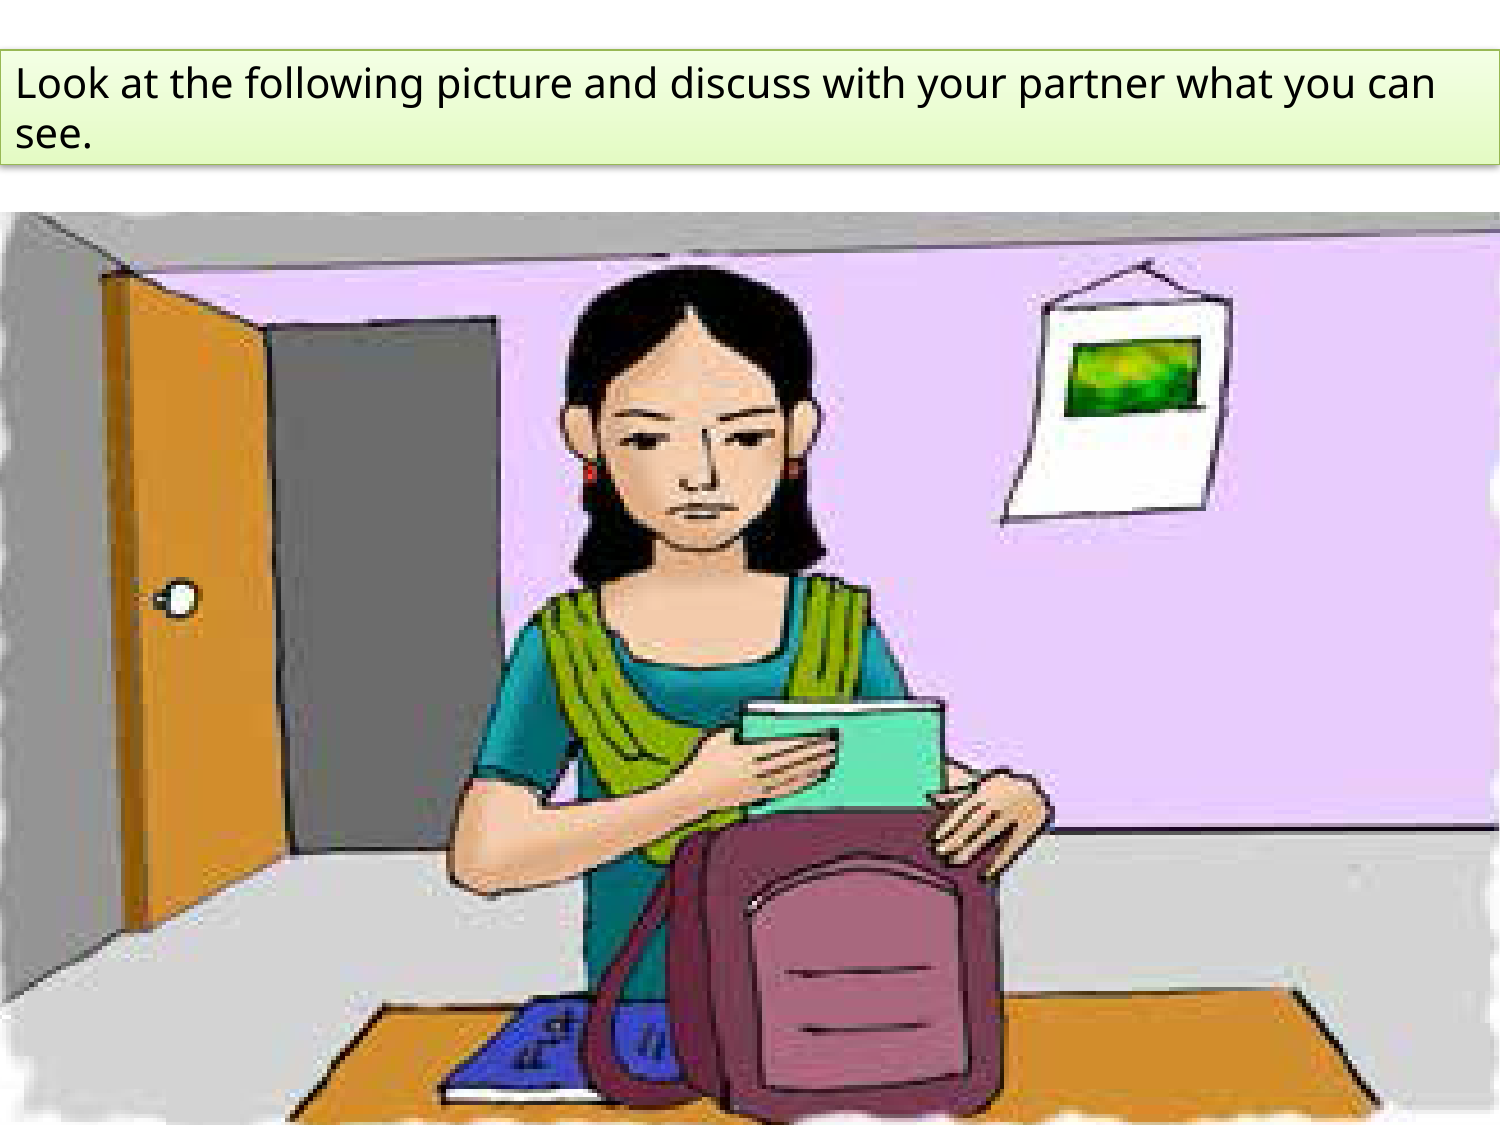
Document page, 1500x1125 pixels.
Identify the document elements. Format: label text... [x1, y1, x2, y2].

text_box Look at the following picture and discuss with your partner what you can see. [0, 49, 1500, 165]
picture [0, 212, 1500, 1125]
